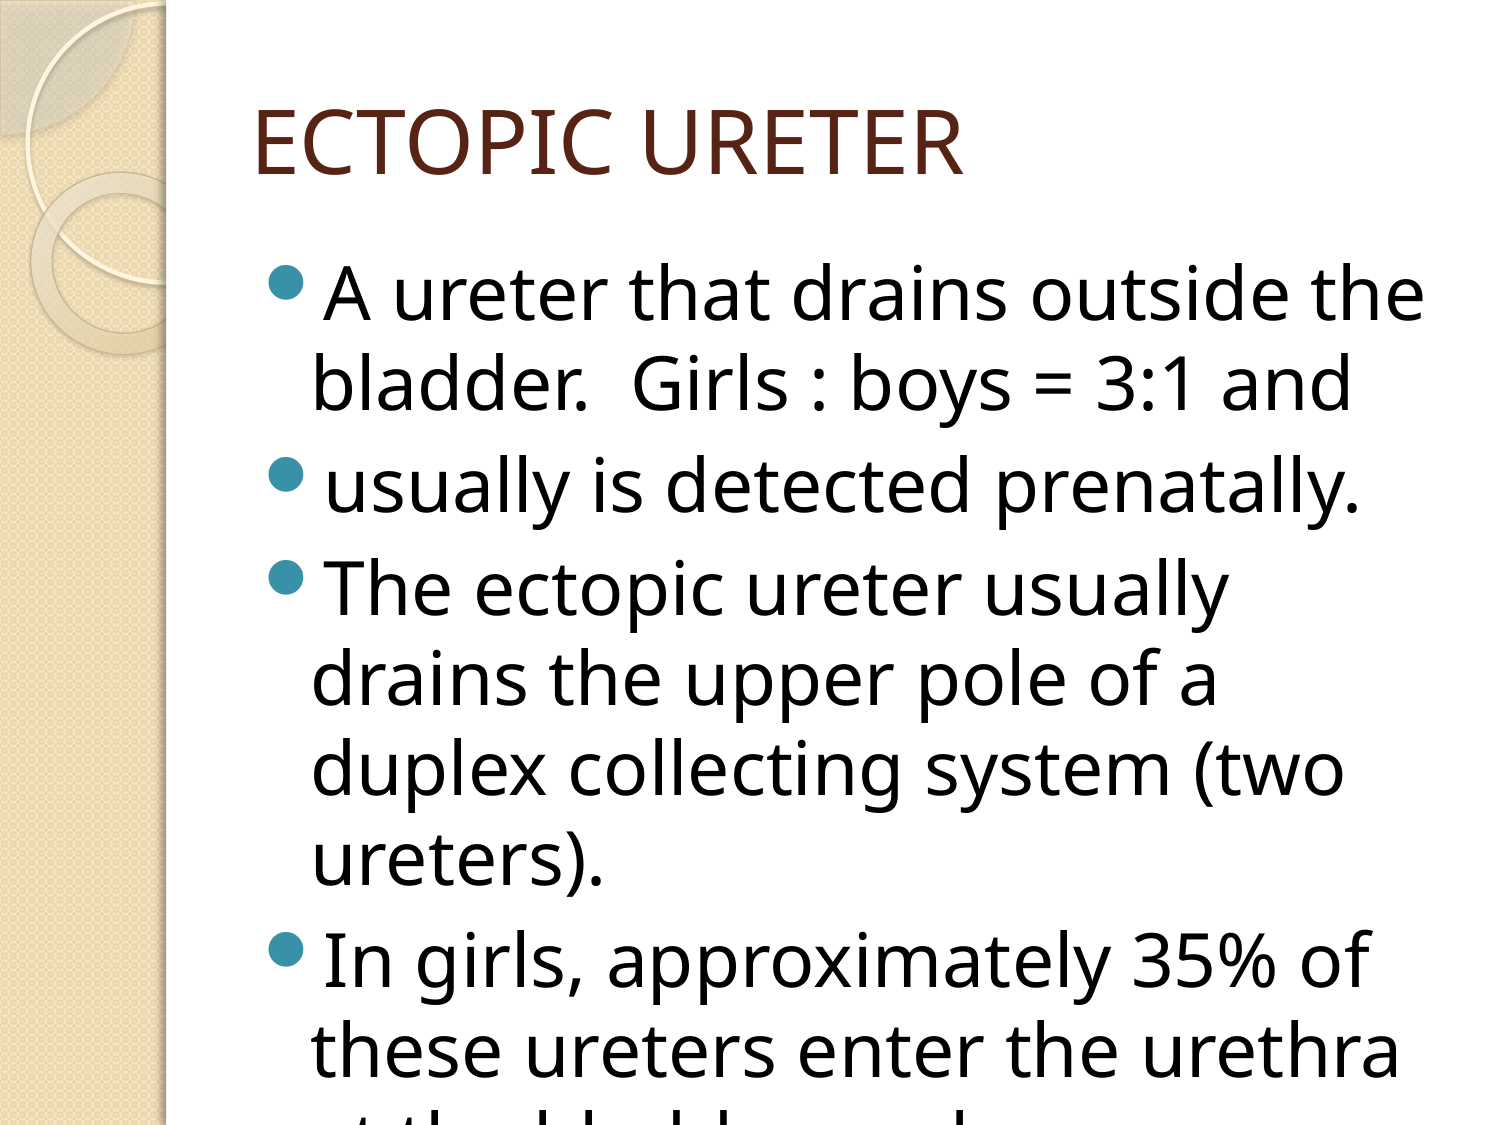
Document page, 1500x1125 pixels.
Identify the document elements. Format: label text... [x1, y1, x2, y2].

list A ureter that drains outside the bladder. Girls : boys = 3:1 and usually is detected prenatally. The ectopic ureter usually drains the upper pole of a duplex collecting system (two ureters). In girls, approximately 35% of these ureters enter the urethra at the bladder neck, [235, 237, 1466, 1025]
title ECTOPIC URETER [235, 45, 1466, 233]
